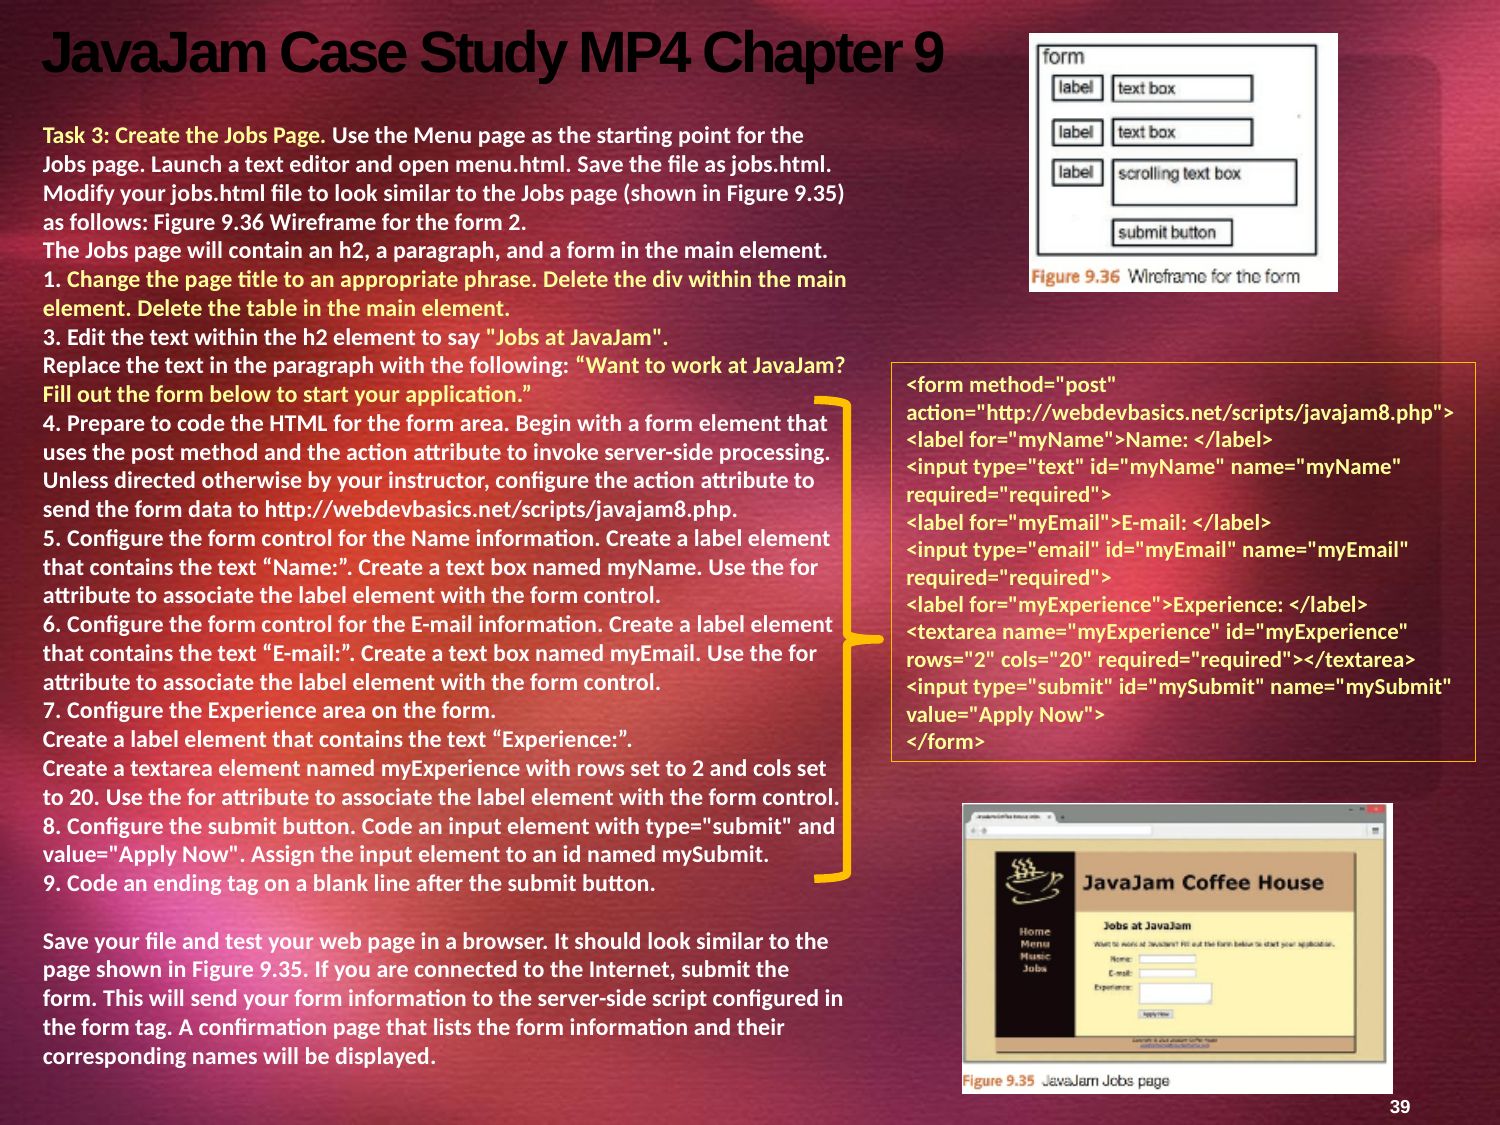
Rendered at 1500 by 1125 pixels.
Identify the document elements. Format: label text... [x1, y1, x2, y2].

picture [0, 0, 1500, 1125]
title JavaJam Case Study MP4 Chapter 9 [41, 21, 1338, 86]
text_box <form method="post" action="http://webdevbasics.net/scripts/javajam8.php"> <label for="myName">Name: </label> <input type="text" id="myName" name="myName" required="required"> <label for="myEmail">E-mail: </label> <input type="email" id="myEmail" name="myEmail" required="required"> <label for="myExperience">Experience: </label> <textarea name="myExperience" id="myExperience" rows="2" cols="20" required="required"></textarea> <input type="submit" id="mySubmit" name="mySubmit" value="Apply Now"> </form> [891, 362, 1476, 762]
text_box Task 3: Create the Jobs Page. Use the Menu page as the starting point for the Jobs page. Launch a text editor and open menu.html. Save the file as jobs.html. Modify your jobs.html file to look similar to the Jobs page (shown in Figure 9.35) as follows: Figure 9.36 Wireframe for the form 2. The Jobs page will contain an h2, a paragraph, and a form in the main element. 1. Change the page title to an appropriate phrase. Delete the div within the main element. Delete the table in the main element. 3. Edit the text within the h2 element to say "Jobs at JavaJam". Replace the text in the paragraph with the following: “Want to work at JavaJam? Fill out the form below to start your application.” 4. Prepare to code the HTML for the form area. Begin with a form element that uses the post method and the action attribute to invoke server-side processing. Unless directed otherwise by your instructor, configure the action attribute to send the form data to http://webdevbasics.net/scripts/javajam8.php. 5. Configure the form control for the Name information. Create a label element that contains the text “Name:”. Create a text box named myName. Use the for attribute to associate the label element with the form control. 6. Configure the form control for the E-mail information. Create a label element that contains the text “E-mail:”. Create a text box named myEmail. Use the for attribute to associate the label element with the form control. 7. Configure the Experience area on the form. Create a label element that contains the text “Experience:”. Create a textarea element named myExperience with rows set to 2 and cols set to 20. Use the for attribute to associate the label element with the form control. 8. Configure the submit button. Code an input element with type="submit" and value="Apply Now". Assign the input element to an id named mySubmit. 9. Code an ending tag on a blank line after the submit button. Save your file and test your web page in a browser. It should look similar to the page shown in Figure 9.35. If you are connected to the Internet, submit the form. This will send your form information to the server-side script configured in the form tag. A confirmation page that lists the form information and their corresponding names will be displayed. [28, 112, 863, 1077]
text_box [814, 399, 881, 880]
